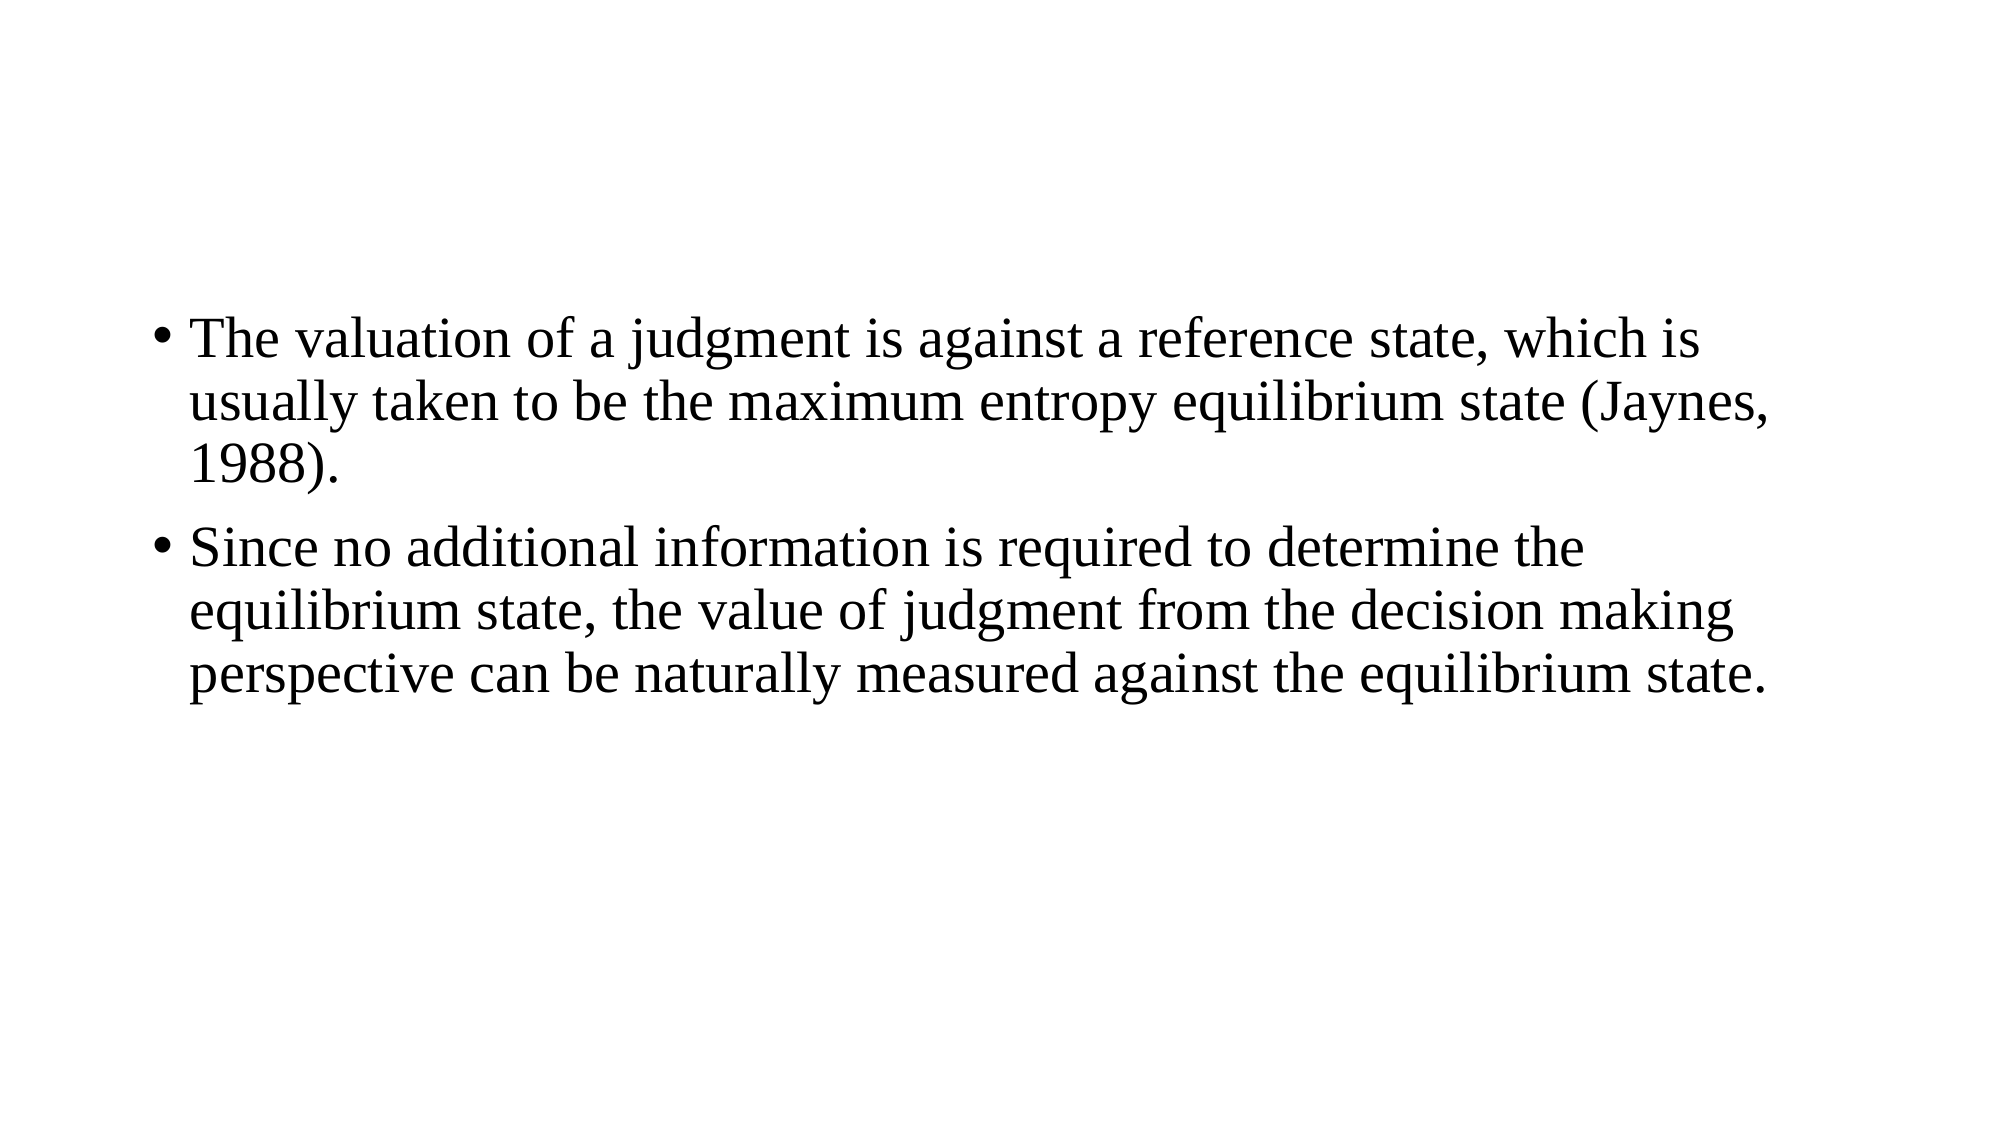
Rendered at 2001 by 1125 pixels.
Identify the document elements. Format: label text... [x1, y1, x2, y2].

list The valuation of a judgment is against a reference state, which is usually taken to be the maximum entropy equilibrium state (Jaynes, 1988). Since no additional information is required to determine the equilibrium state, the value of judgment from the decision making perspective can be naturally measured against the equilibrium state. [137, 299, 1863, 1014]
